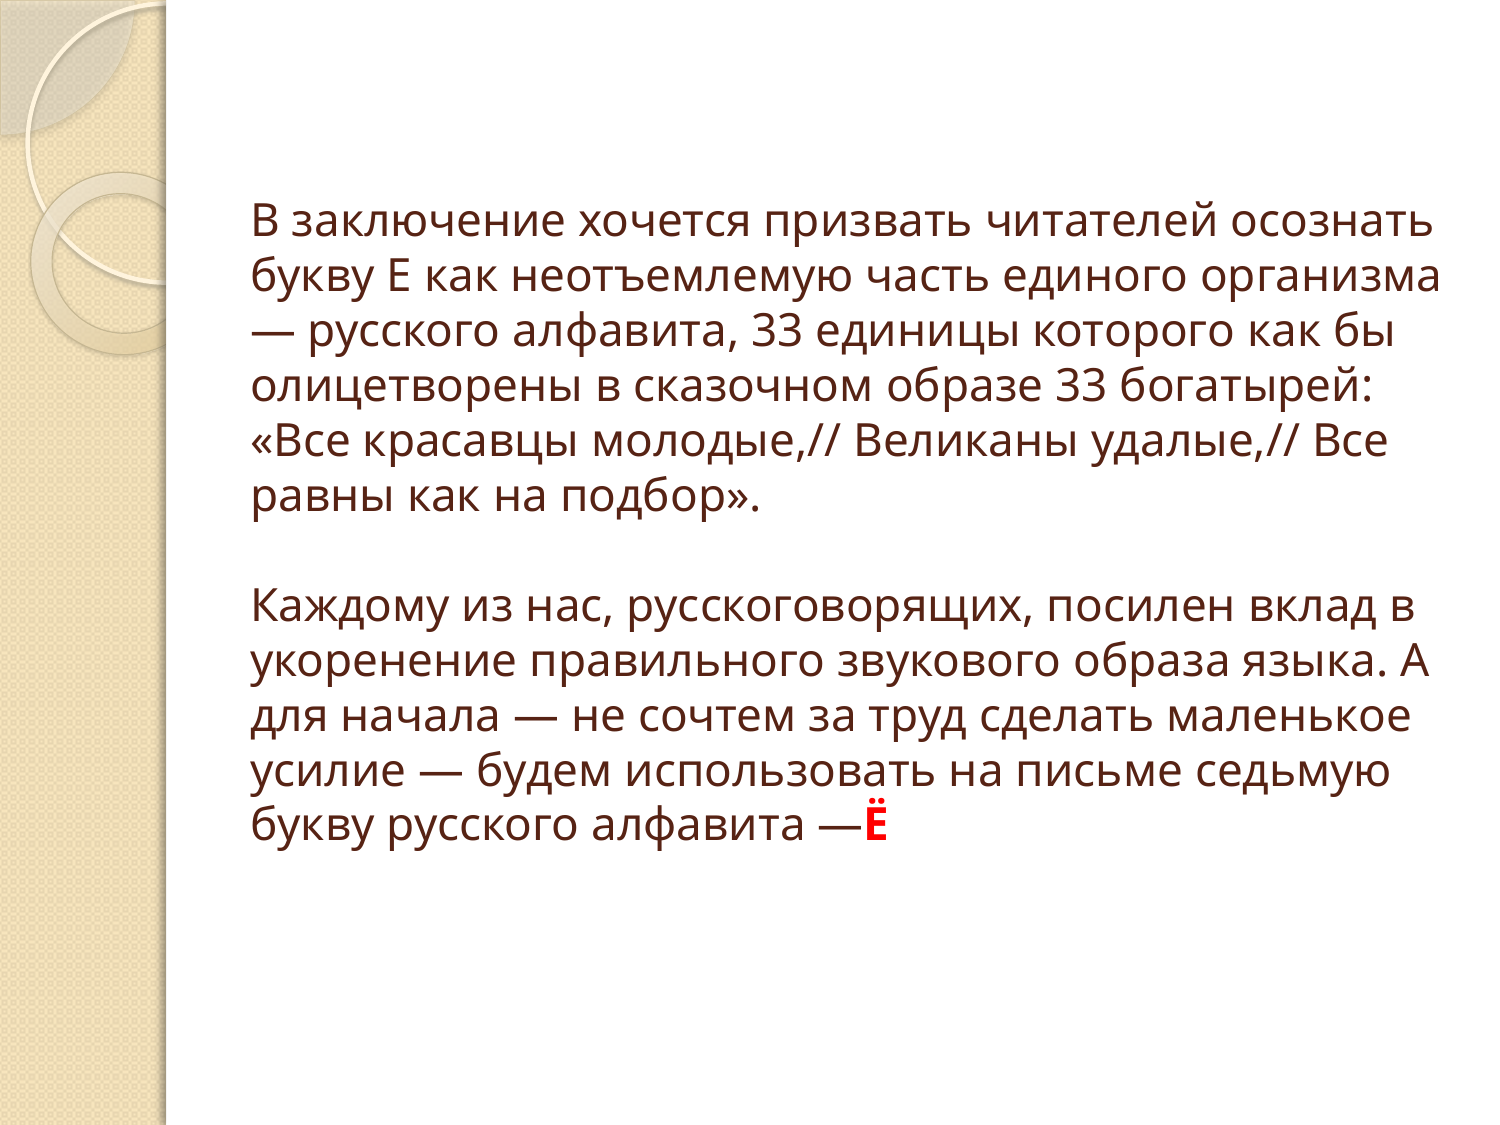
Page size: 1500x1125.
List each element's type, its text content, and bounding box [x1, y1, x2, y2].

title В заключение хочется призвать читателей осознать букву Е как неотъемлемую часть единого организма — русского алфавита, 33 единицы которого как бы олицетворены в сказочном образе 33 богатырей: «Все красавцы молодые,// Великаны удалые,// Все равны как на подбор». Каждому из нас, русскоговорящих, посилен вклад в укоренение правильного звукового образа языка. А для начала — не сочтем за труд сделать маленькое усилие — будем использовать на письме седьмую букву русского алфавита —Ё [235, 45, 1466, 997]
